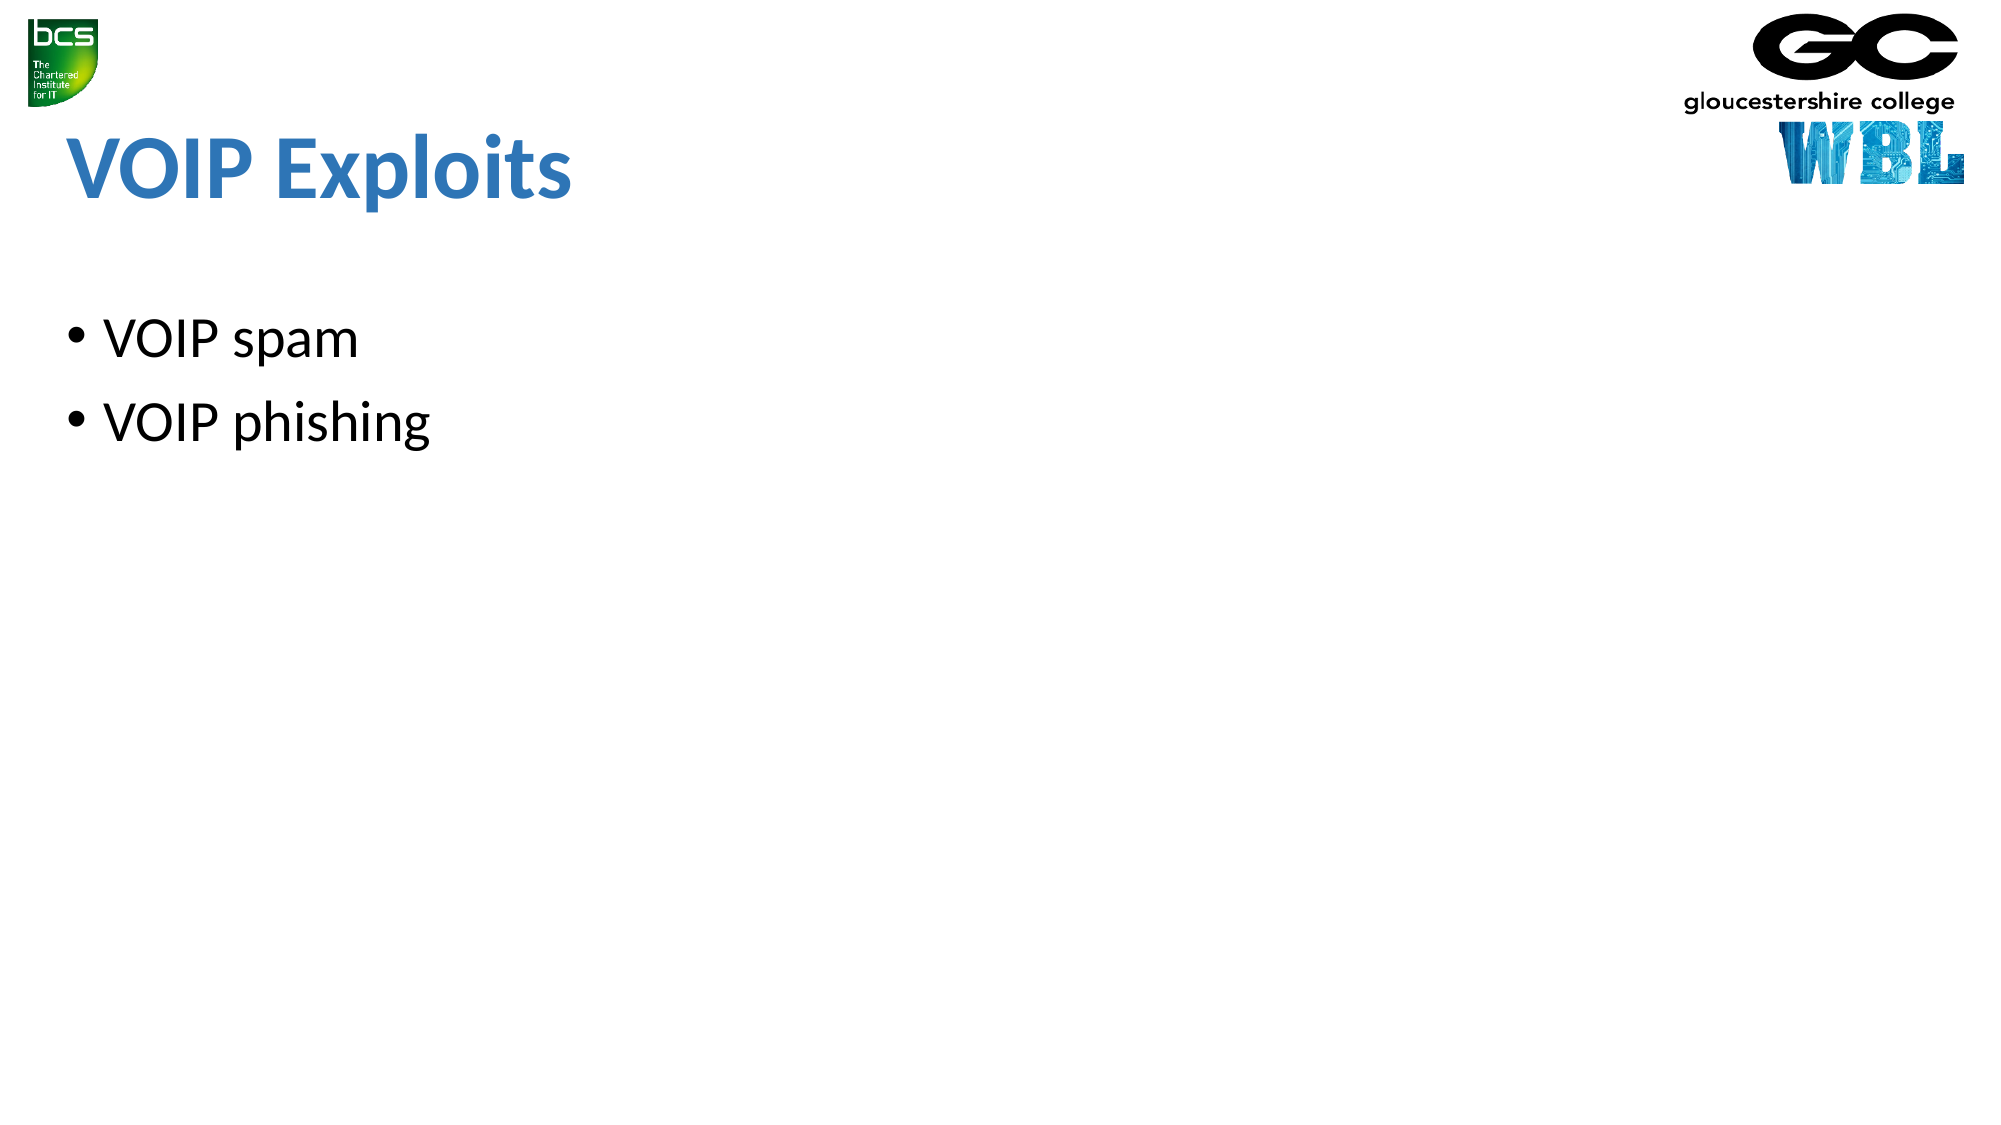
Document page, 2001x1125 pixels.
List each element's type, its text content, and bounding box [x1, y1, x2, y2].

list VOIP spam VOIP phishing [51, 299, 1953, 1110]
picture [1953, 163, 1959, 172]
picture [28, 19, 98, 107]
title VOIP Exploits [51, 59, 1953, 278]
picture [1674, 5, 1964, 155]
